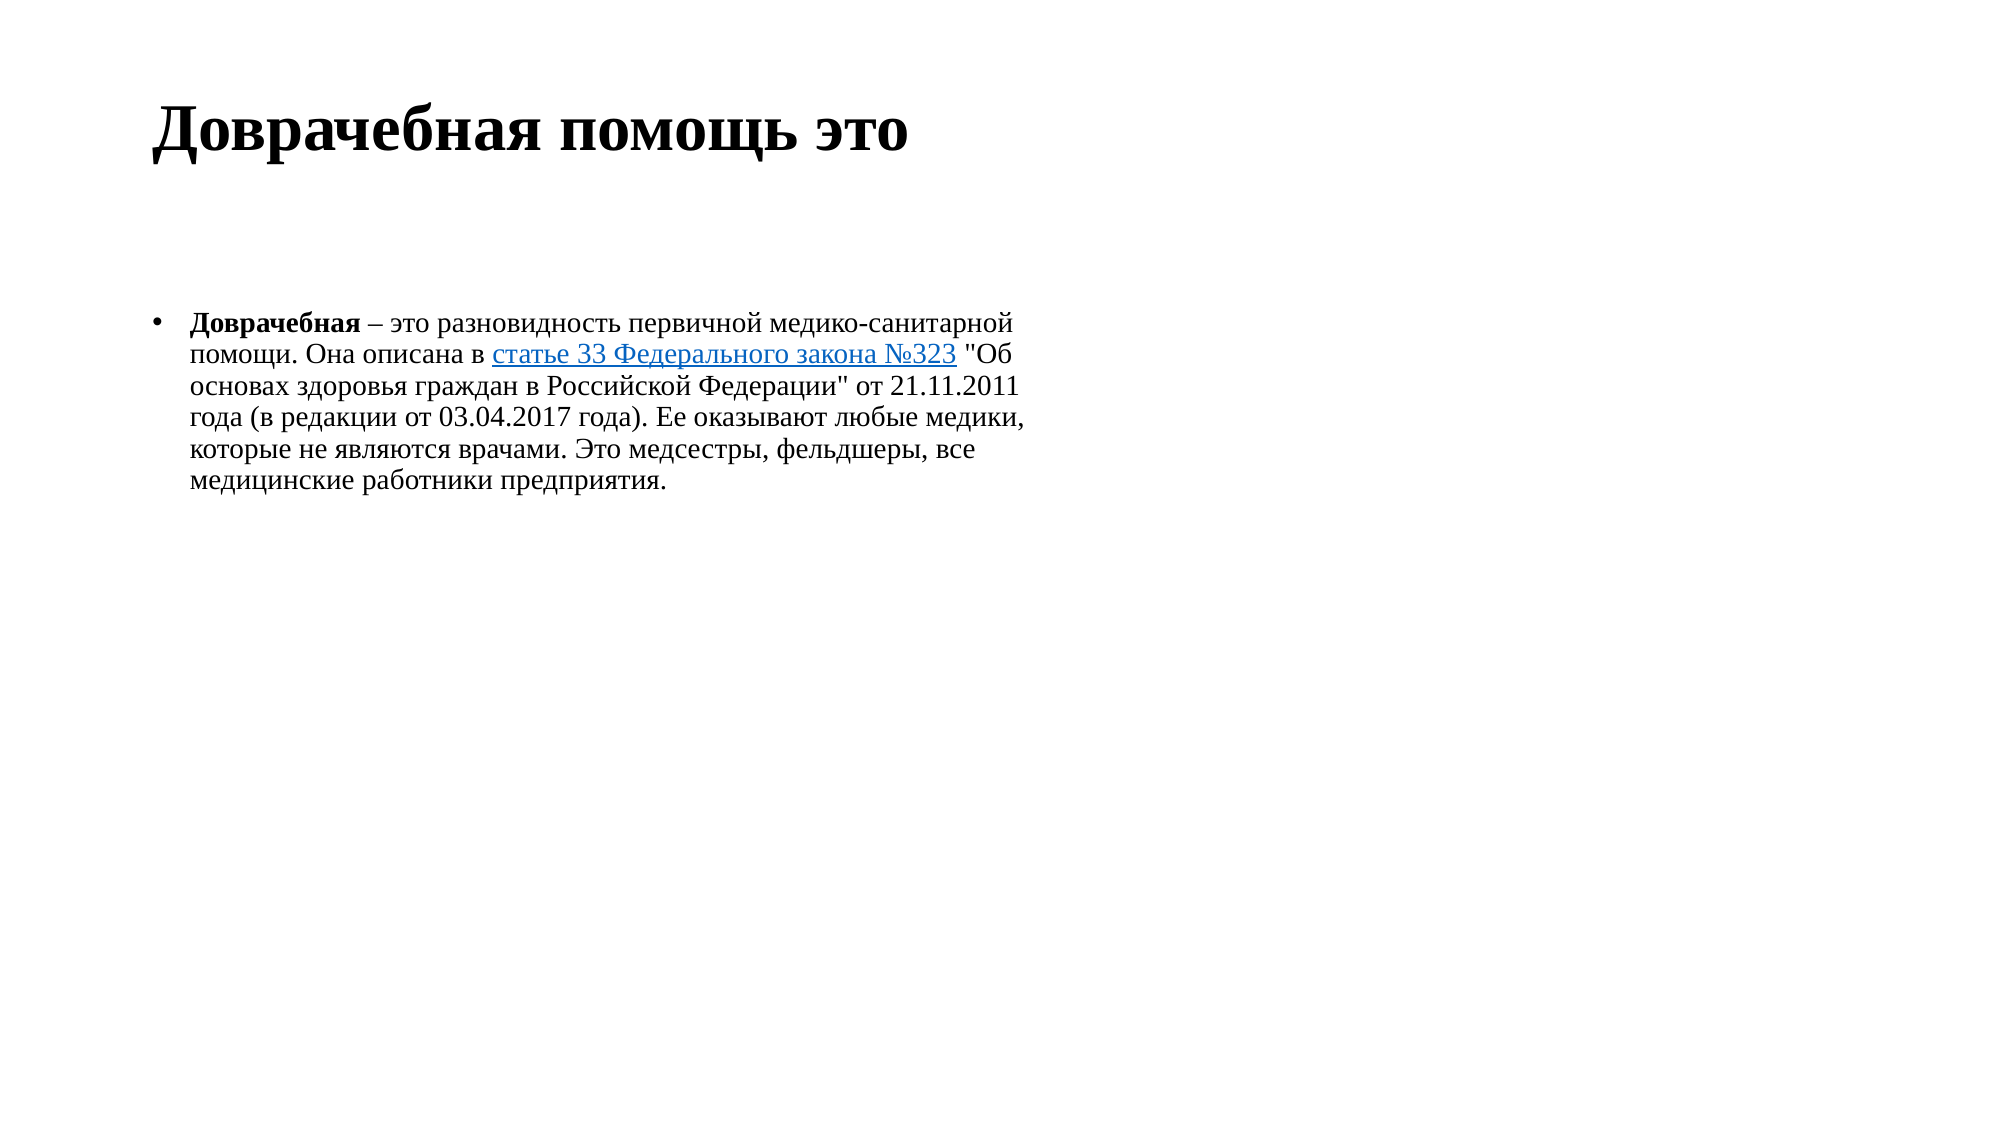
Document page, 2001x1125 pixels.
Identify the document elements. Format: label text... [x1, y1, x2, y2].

list Доврачебная – это разновидность первичной медико-санитарной помощи. Она описана в статье 33 Федерального закона №323 "Об основах здоровья граждан в Российской Федерации" от 21.11.2011 года (в редакции от 03.04.2017 года). Ее оказывают любые медики, которые не являются врачами. Это медсестры, фельдшеры, все медицинские работники предприятия. [137, 299, 1073, 1014]
title Доврачебная помощь это [137, 59, 1863, 278]
